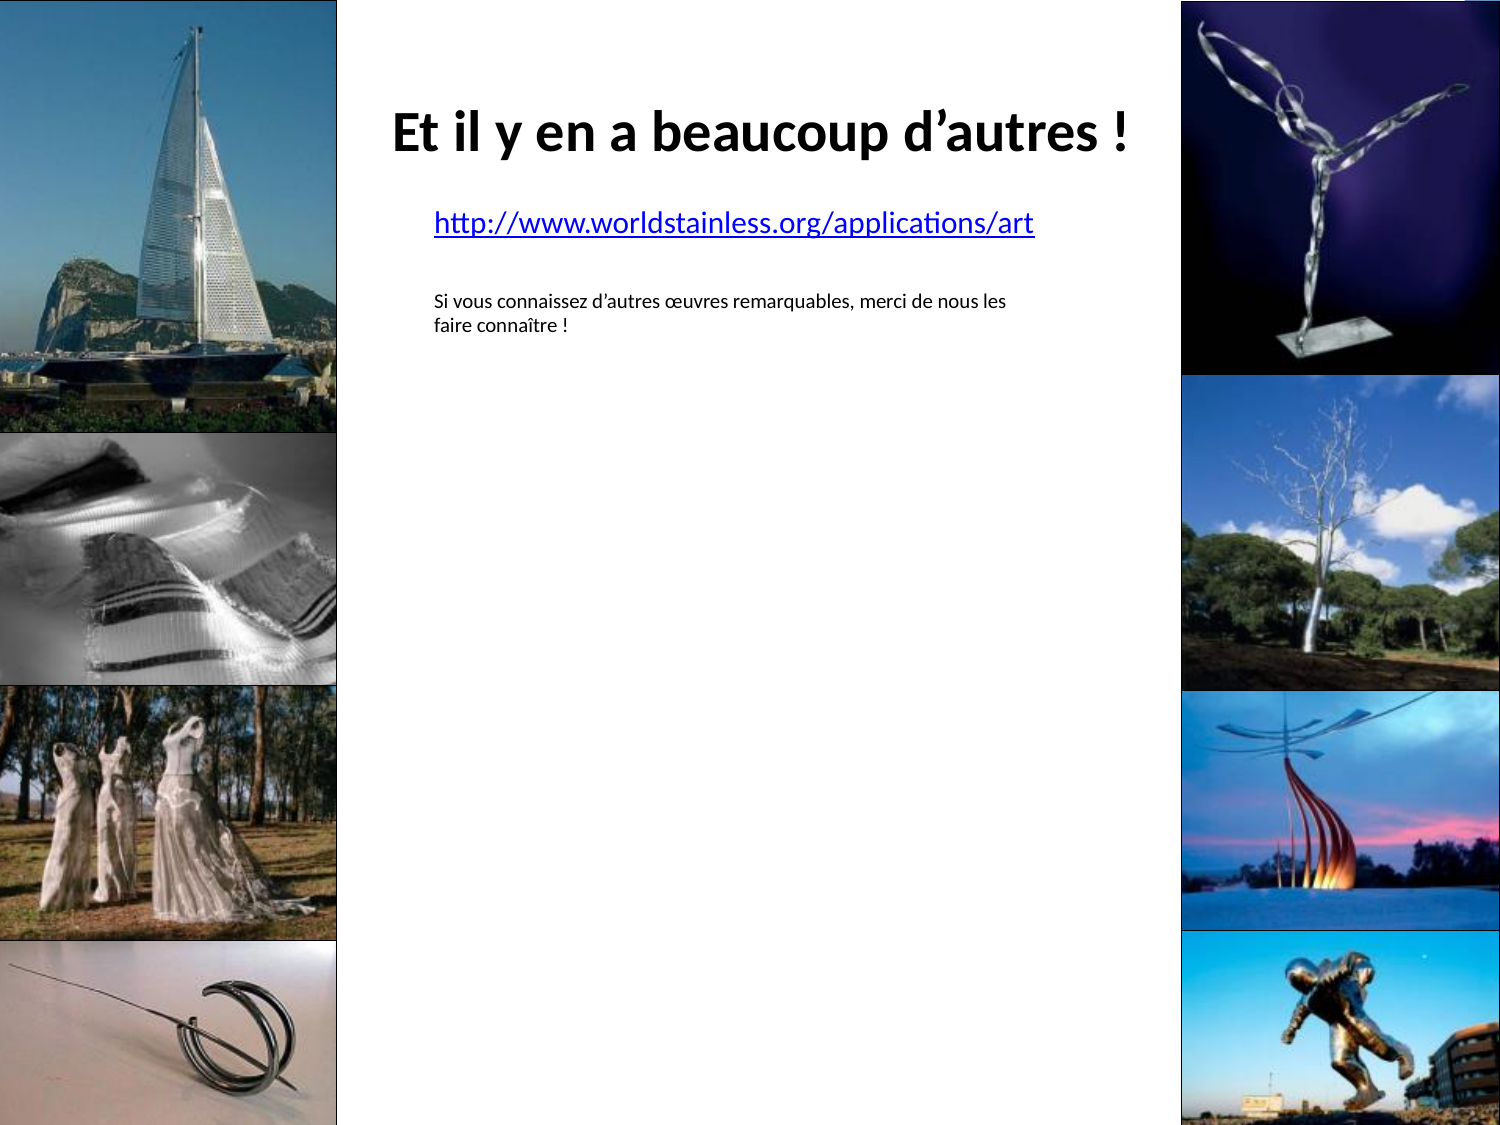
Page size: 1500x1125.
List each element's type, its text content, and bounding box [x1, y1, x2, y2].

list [0, 0, 337, 432]
list http://www.worldstainless.org/applications/art Si vous connaissez d’autres œuvres remarquables, merci de nous les faire connaître ! [419, 194, 1058, 965]
picture [0, 432, 337, 1125]
title Et il y en a beaucoup d’autres ! [341, 66, 1175, 171]
picture [1180, 1, 1500, 1125]
